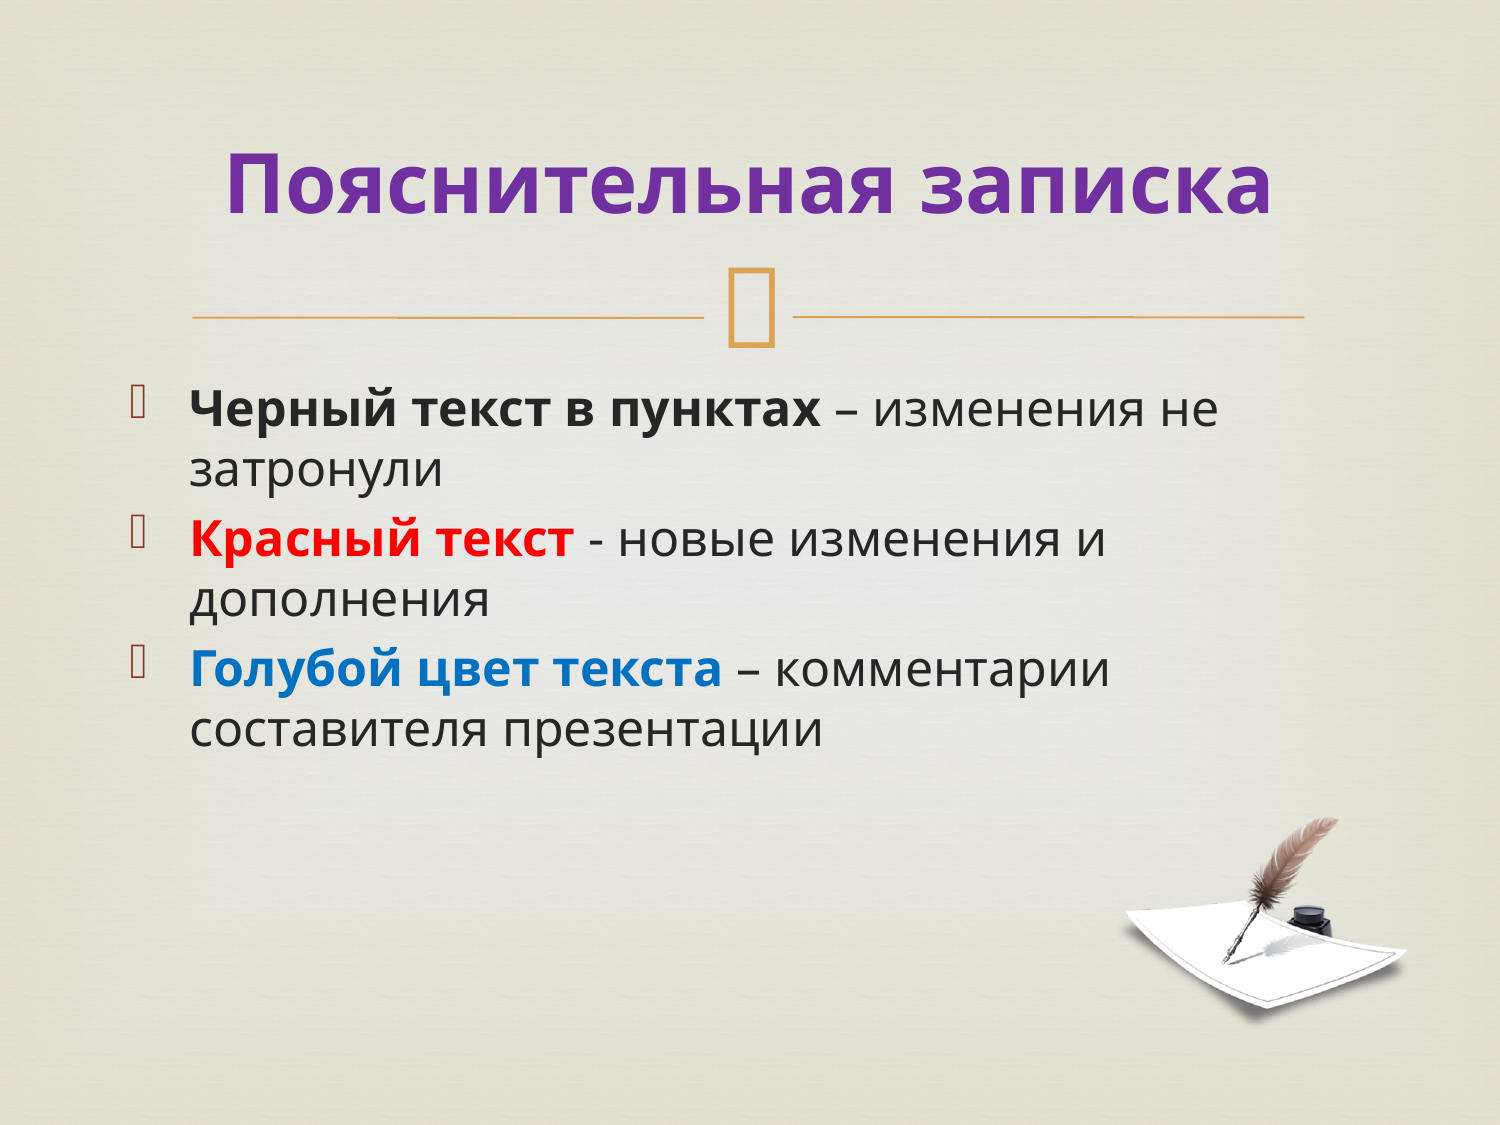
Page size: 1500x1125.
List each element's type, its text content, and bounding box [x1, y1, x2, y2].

picture [1103, 774, 1430, 1050]
title Пояснительная записка [112, 93, 1386, 267]
list Черный текст в пунктах – изменения не затронули Красный текст - новые изменения и дополнения Голубой цвет текста – комментарии составителя презентации [114, 368, 1386, 1005]
